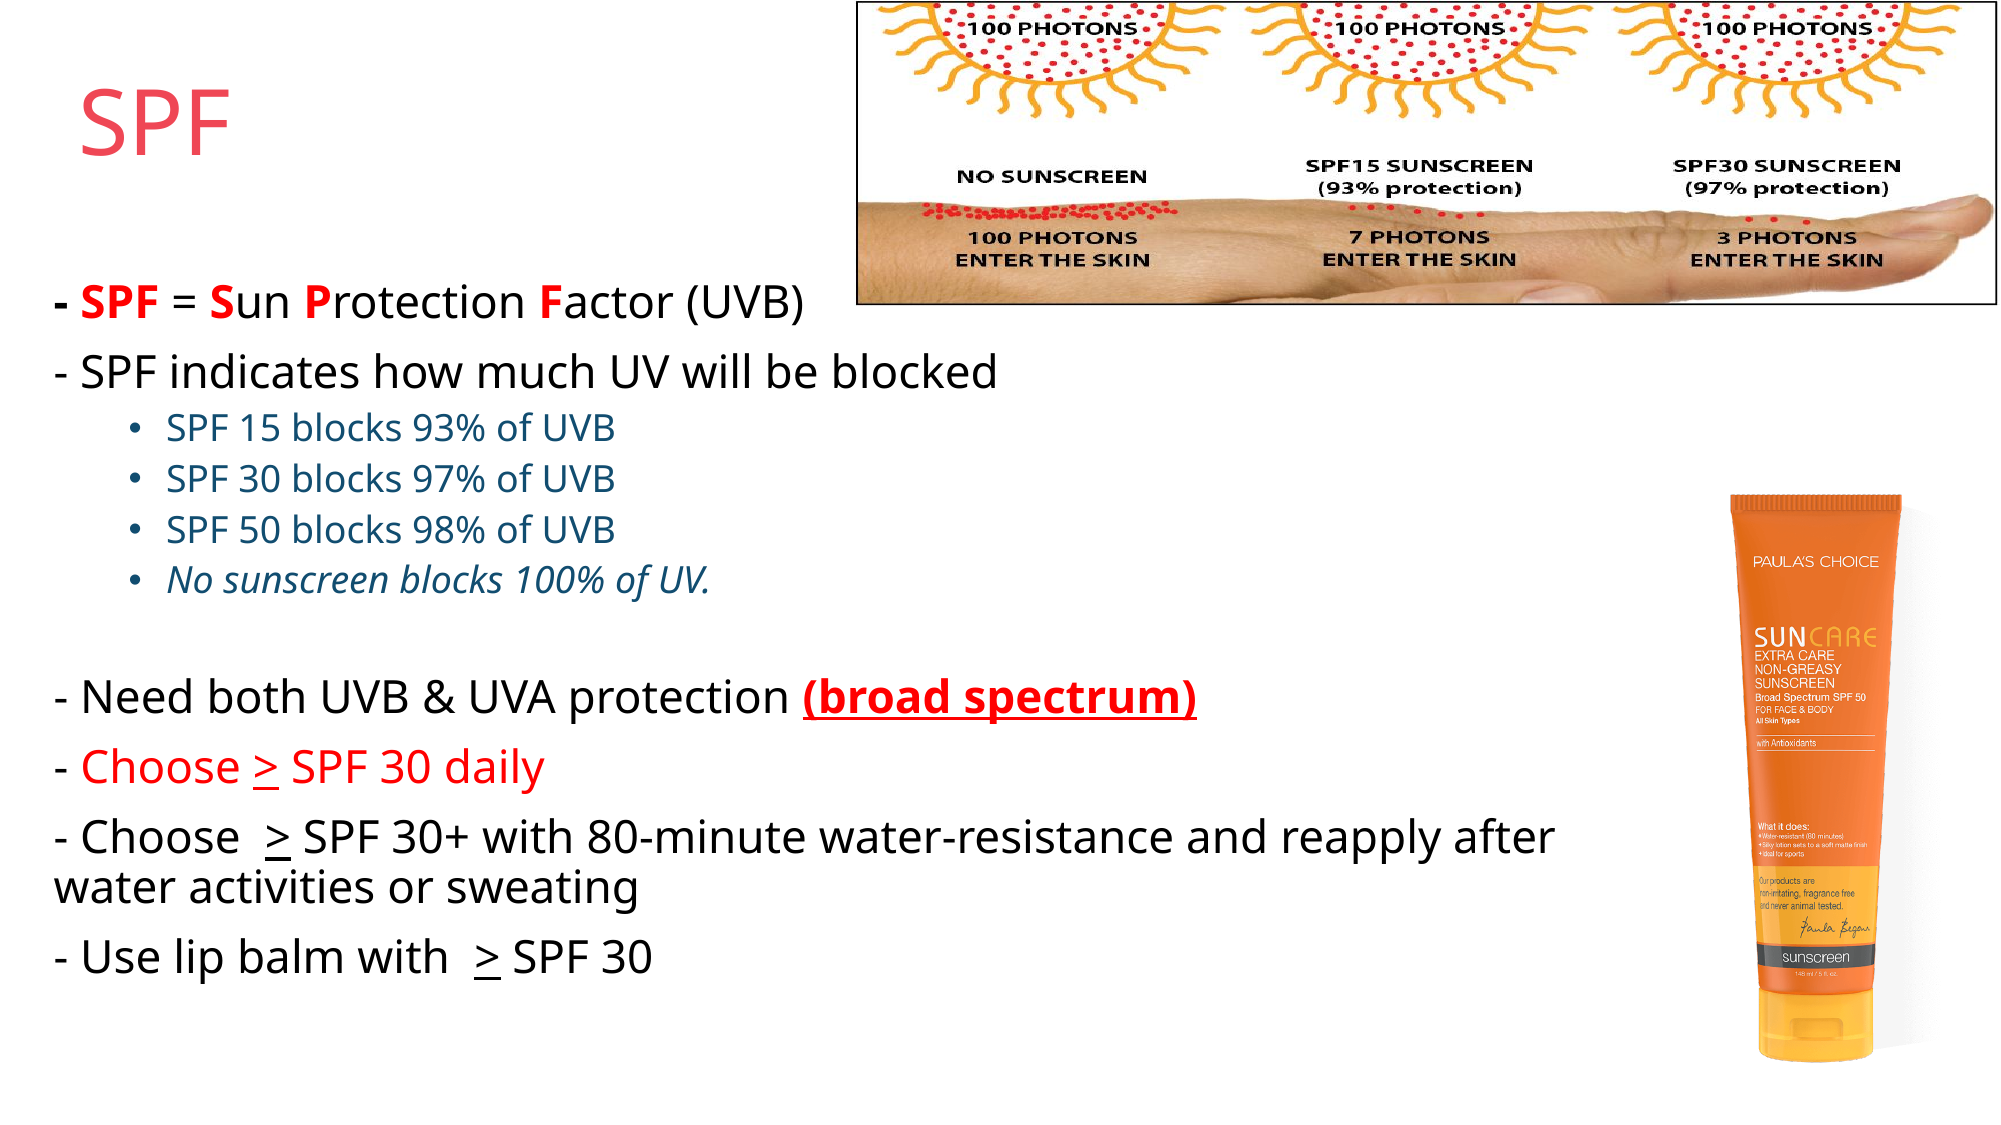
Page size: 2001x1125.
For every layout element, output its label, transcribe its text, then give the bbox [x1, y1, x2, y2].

picture [1597, 433, 2000, 1121]
picture [854, 0, 2000, 307]
text_box - SPF = Sun Protection Factor (UVB) - SPF indicates how much UV will be blocked SPF 15 blocks 93% of UVB SPF 30 blocks 97% of UVB SPF 50 blocks 98% of UVB No sunscreen blocks 100% of UV. - Need both UVB & UVA protection (broad spectrum) - Choose > SPF 30 daily - Choose > SPF 30+ with 80-minute water-resistance and reapply after water activities or sweating - Use lip balm with > SPF 30 [38, 195, 1599, 1088]
title SPF [0, 9, 854, 228]
